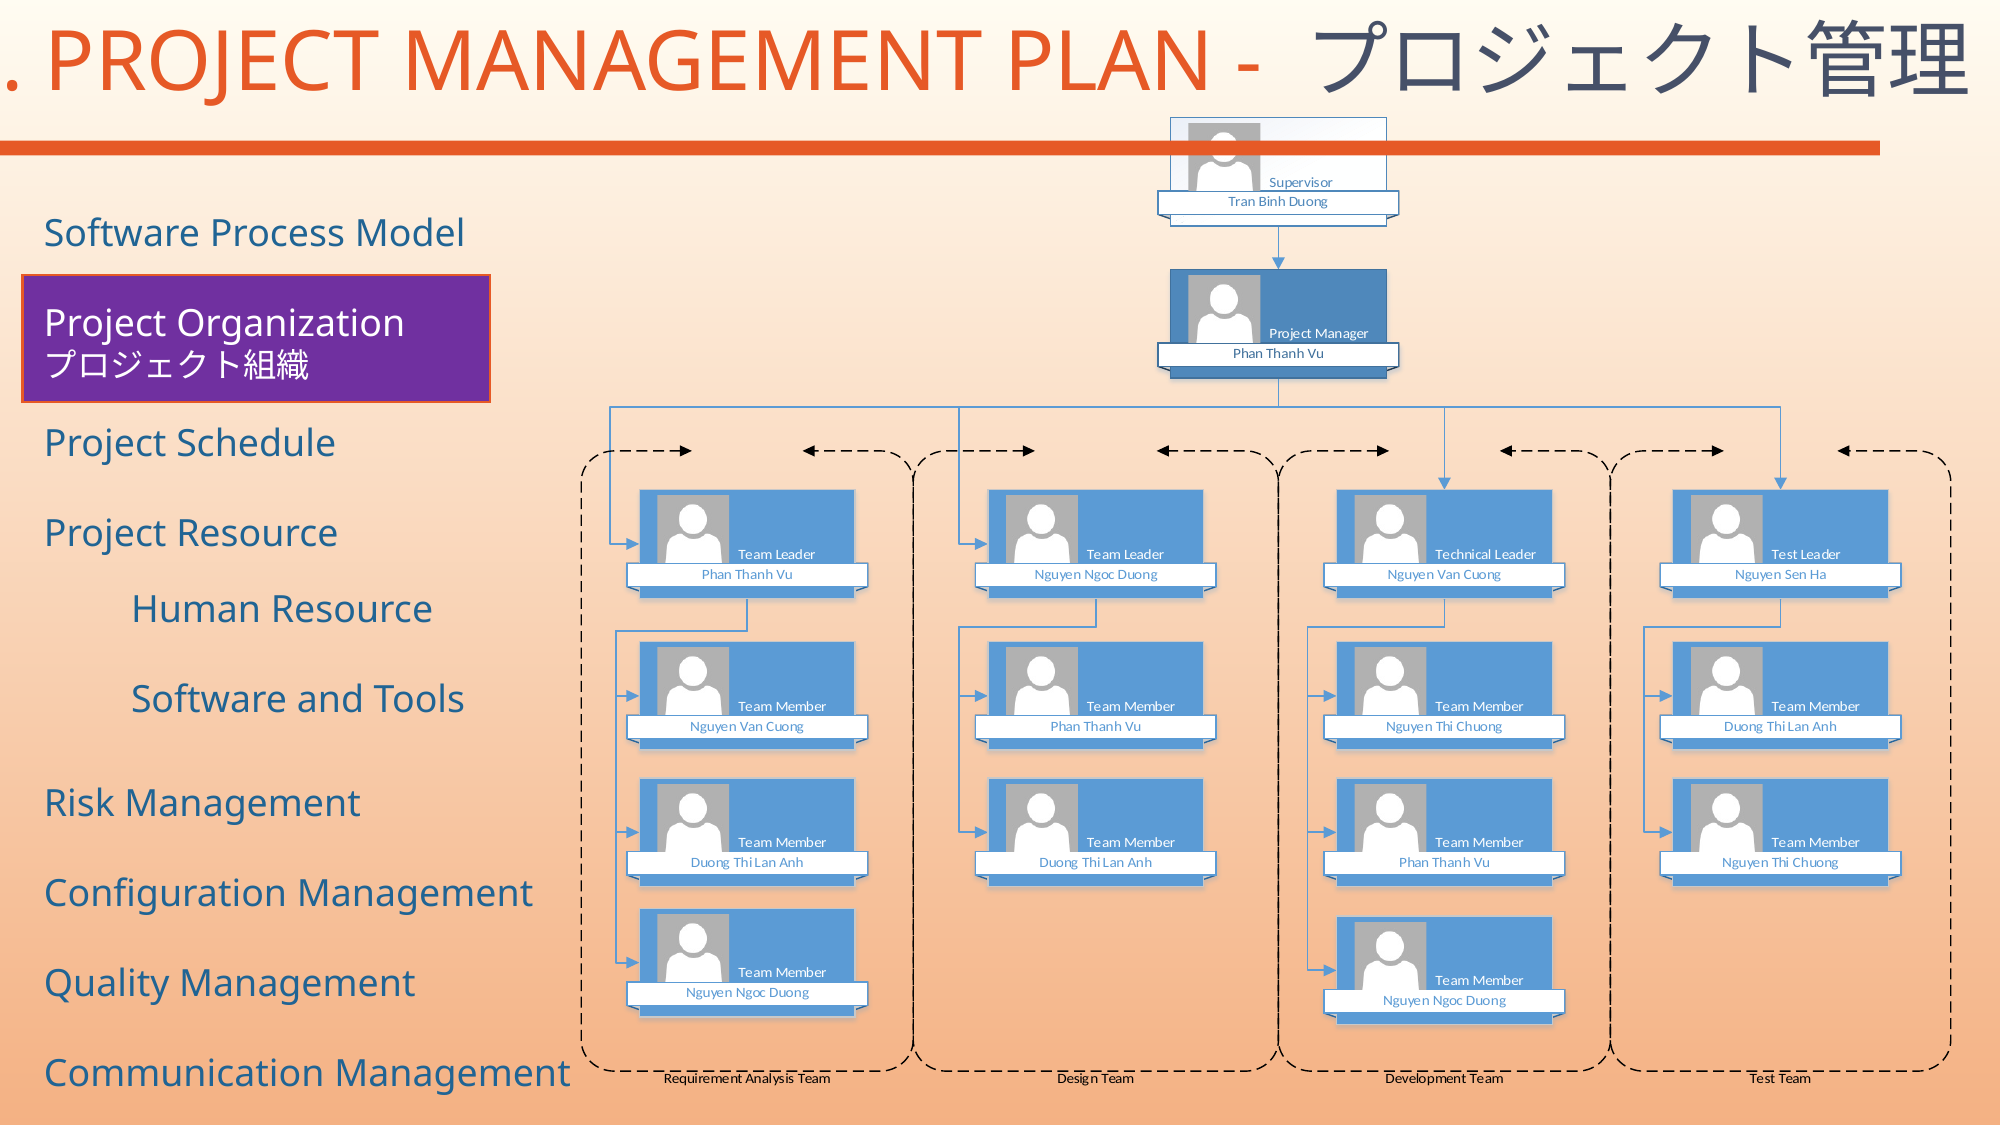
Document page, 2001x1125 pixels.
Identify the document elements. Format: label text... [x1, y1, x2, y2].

text_box [21, 274, 29, 403]
text_box Software Process Model Project Organization プロジェクト組織 Project Schedule Project Resource Risk Management Configuration Management Quality Management Communication Management [29, 201, 565, 1102]
text_box [0, 140, 565, 157]
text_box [565, 114, 1965, 1105]
text_box Human Resource Software and Tools [116, 577, 481, 728]
text_box 2. PROJECT MANAGEMENT PLAN - プロジェクト管理 [0, 0, 1987, 115]
